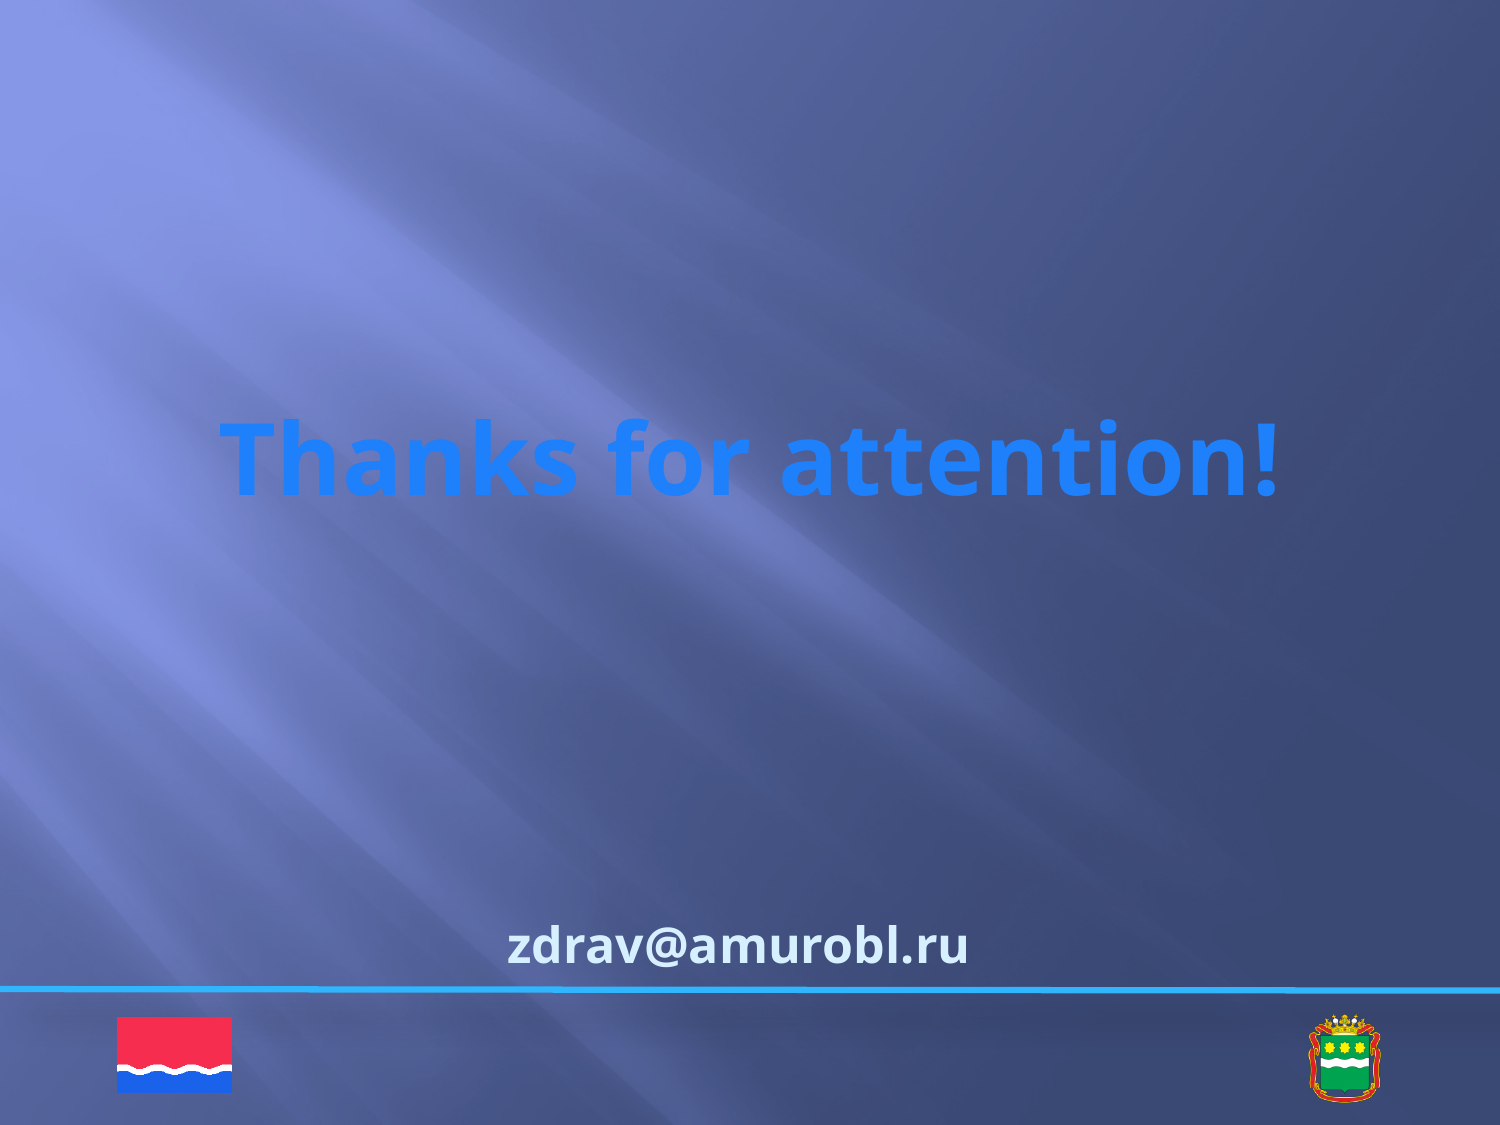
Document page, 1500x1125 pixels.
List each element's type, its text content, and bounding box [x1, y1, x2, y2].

title Thanks for attention! [0, 395, 1500, 513]
text_box zdrav@amurobl.ru [295, 884, 1205, 987]
picture [1307, 1013, 1381, 1103]
picture [117, 1016, 232, 1093]
